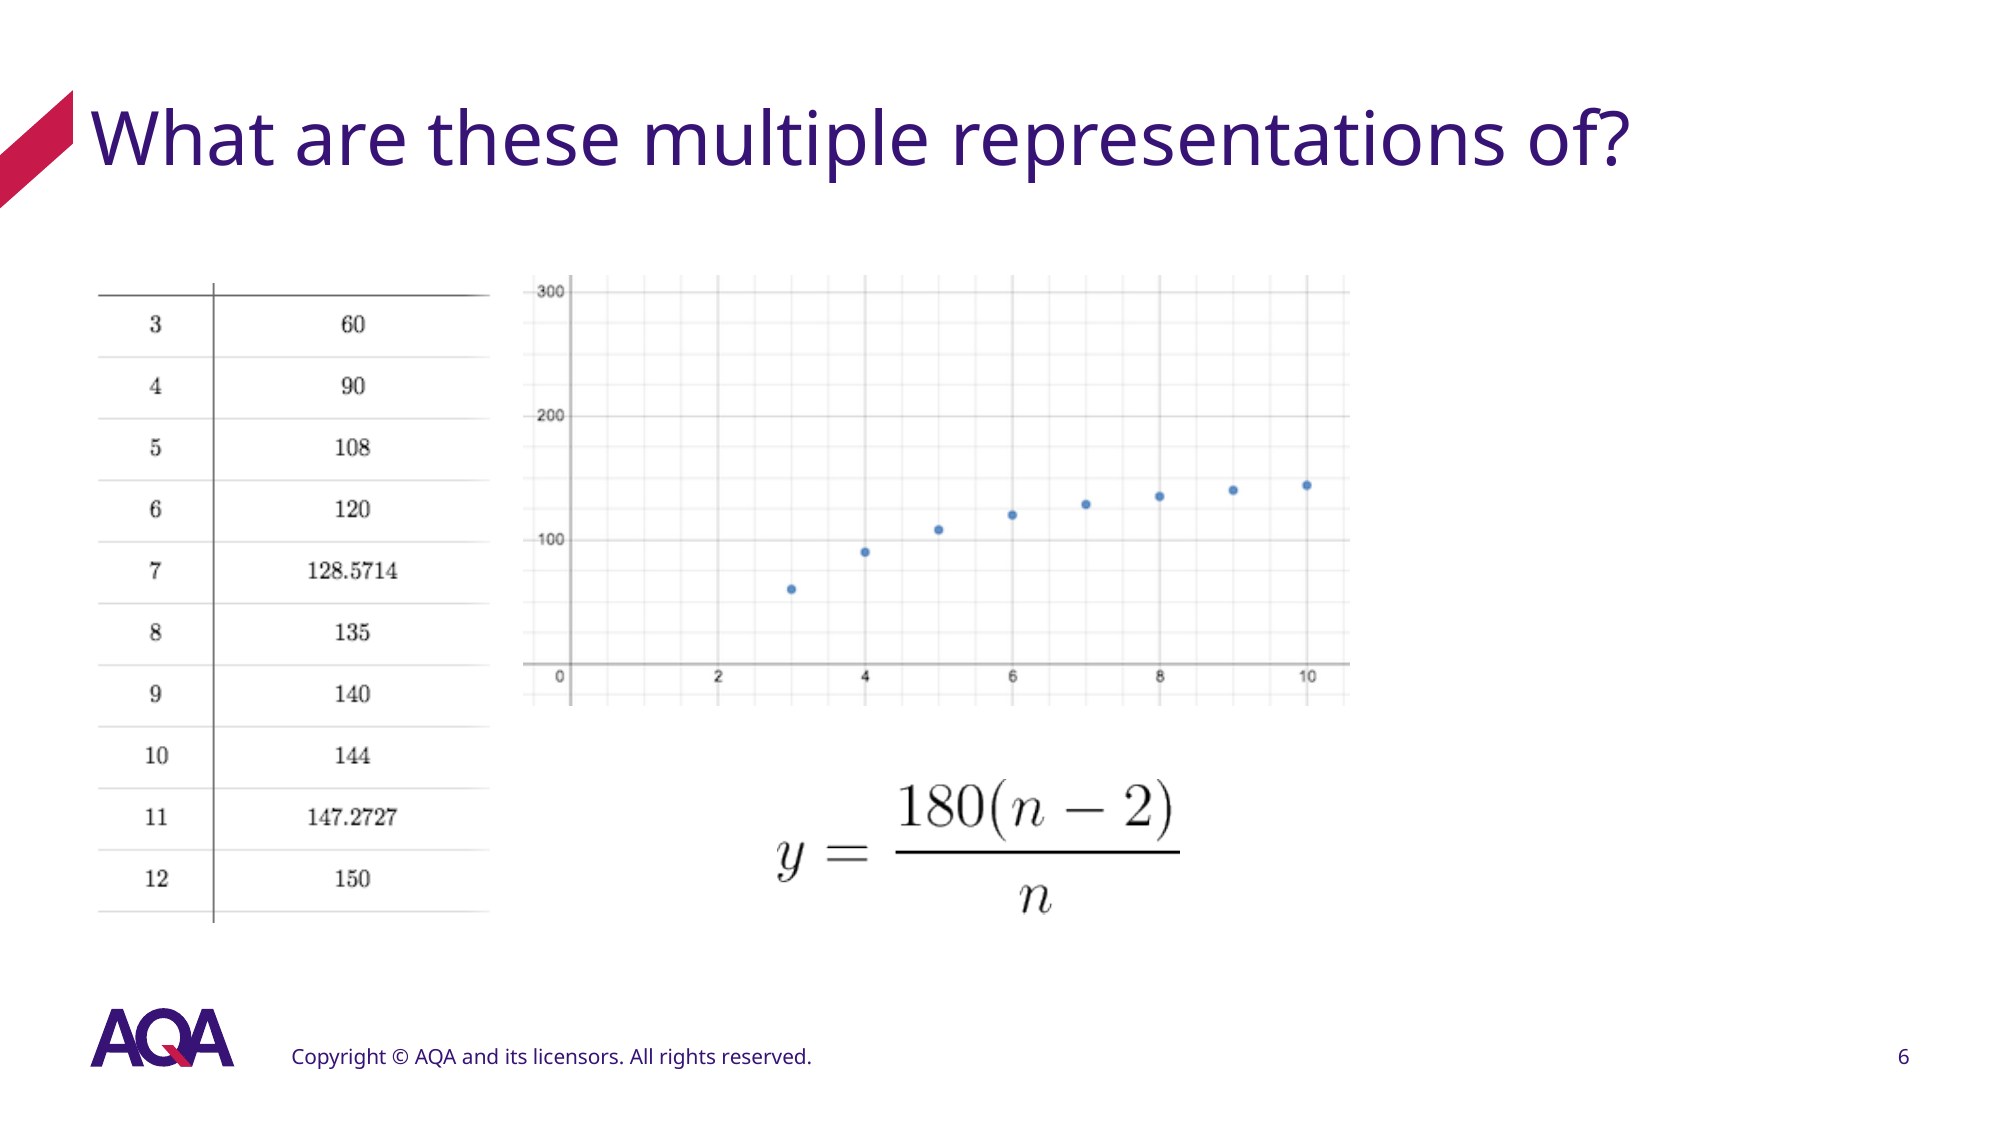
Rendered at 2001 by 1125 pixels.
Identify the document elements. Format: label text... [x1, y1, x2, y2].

picture [523, 275, 1350, 706]
footer Copyright © AQA and its licensors. All rights reserved. [291, 1012, 1480, 1072]
title What are these multiple representations of? [90, 90, 1910, 276]
slide_number 6 [1769, 1012, 1910, 1072]
picture [90, 283, 504, 923]
picture [777, 779, 1180, 915]
